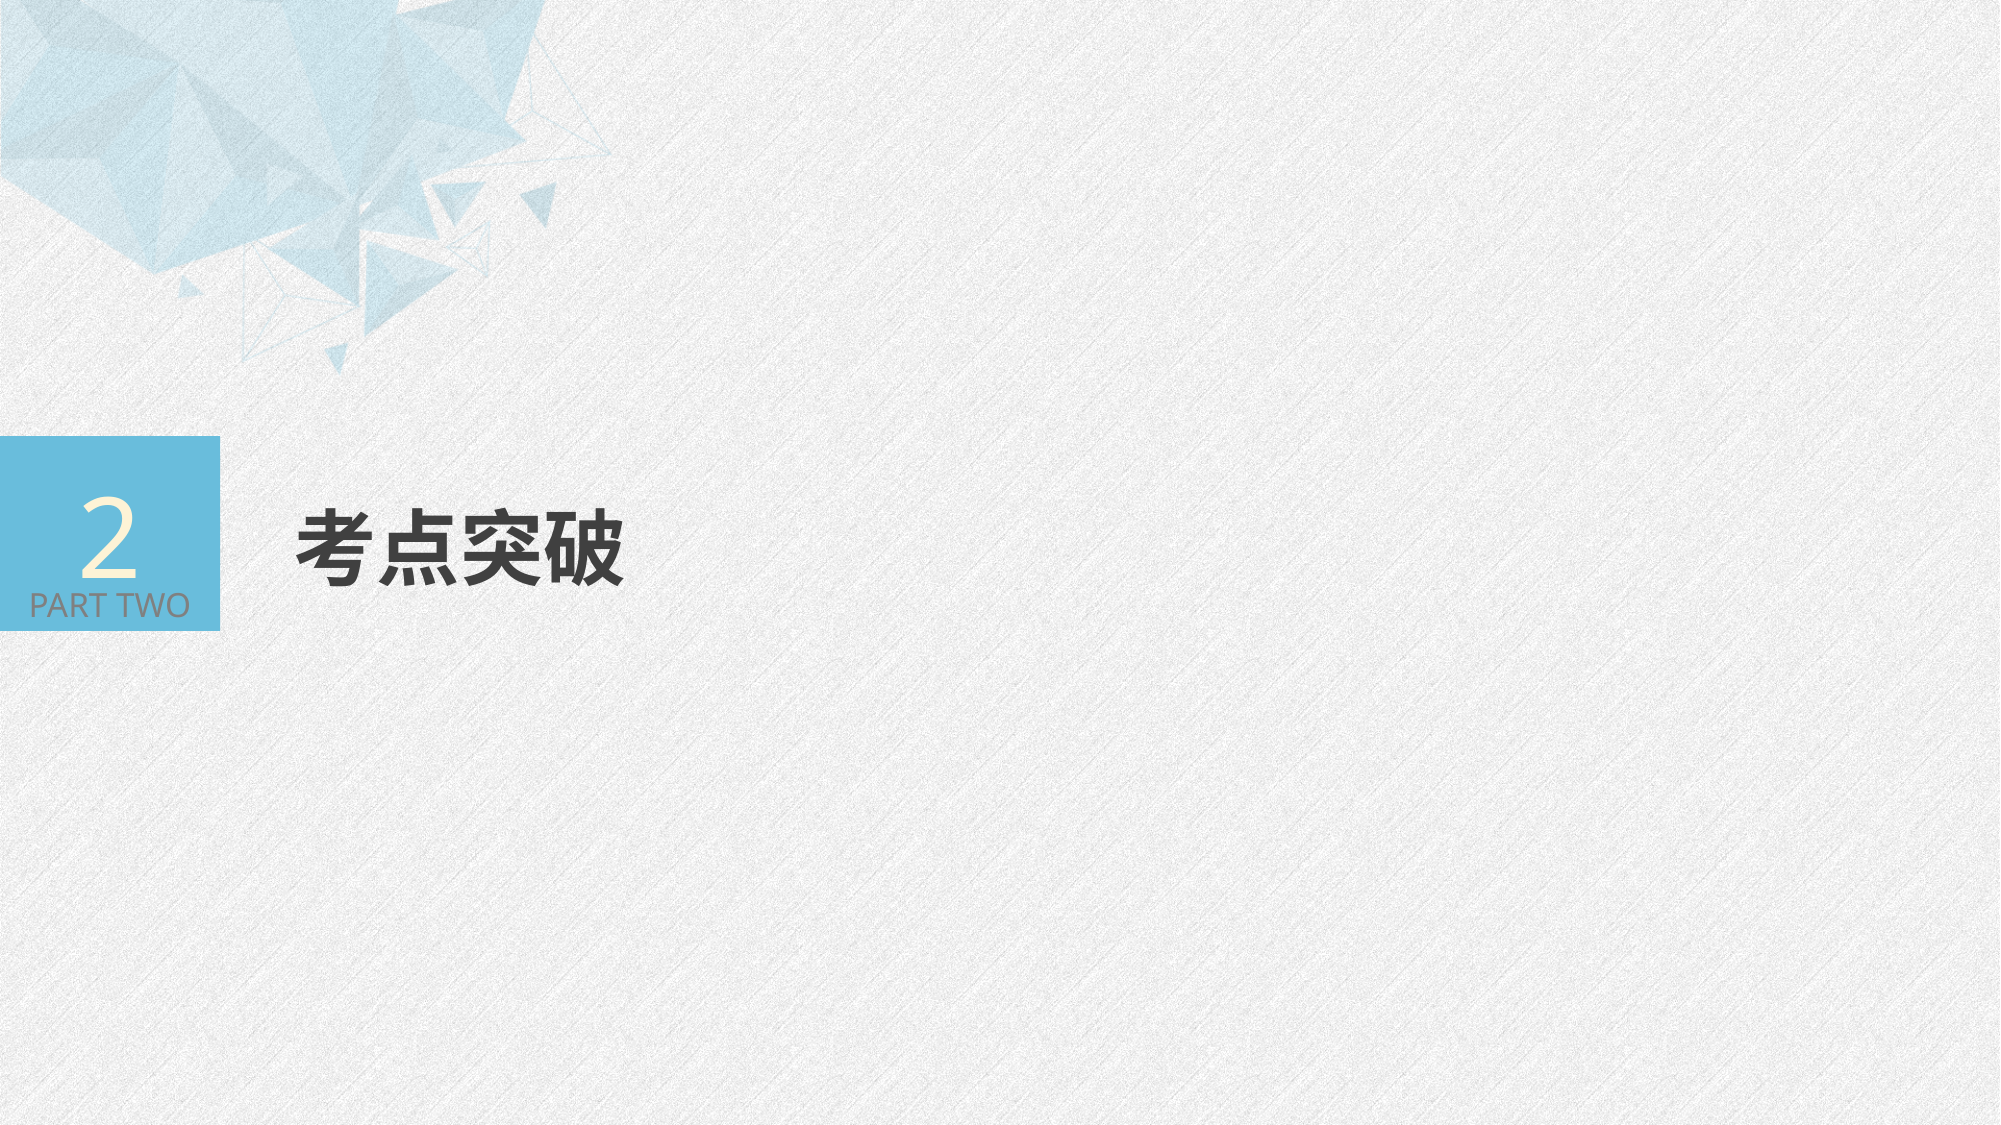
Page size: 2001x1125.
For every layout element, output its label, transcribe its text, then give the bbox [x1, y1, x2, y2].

text_box 考点突破 [278, 488, 1130, 604]
text_box PART TWO [0, 577, 230, 632]
text_box 2 [0, 436, 221, 577]
picture [0, 0, 2000, 1125]
